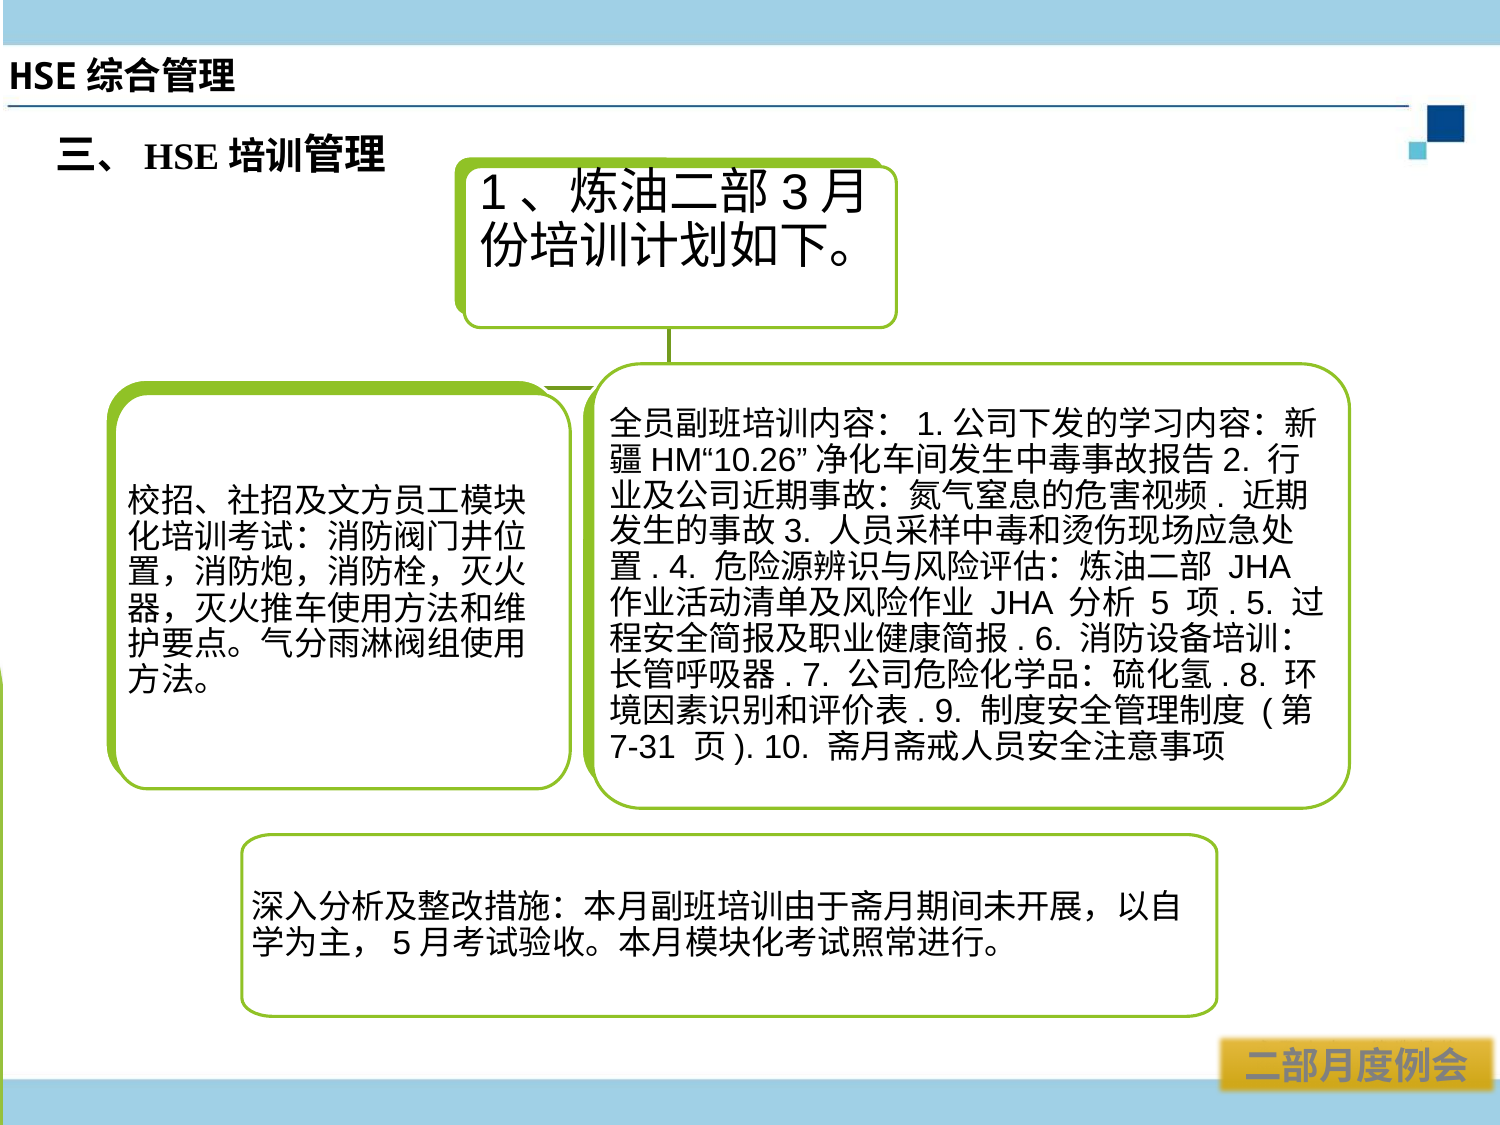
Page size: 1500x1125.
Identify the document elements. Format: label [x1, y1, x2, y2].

picture [2, 0, 1500, 1125]
text_box [104, 155, 1350, 1017]
